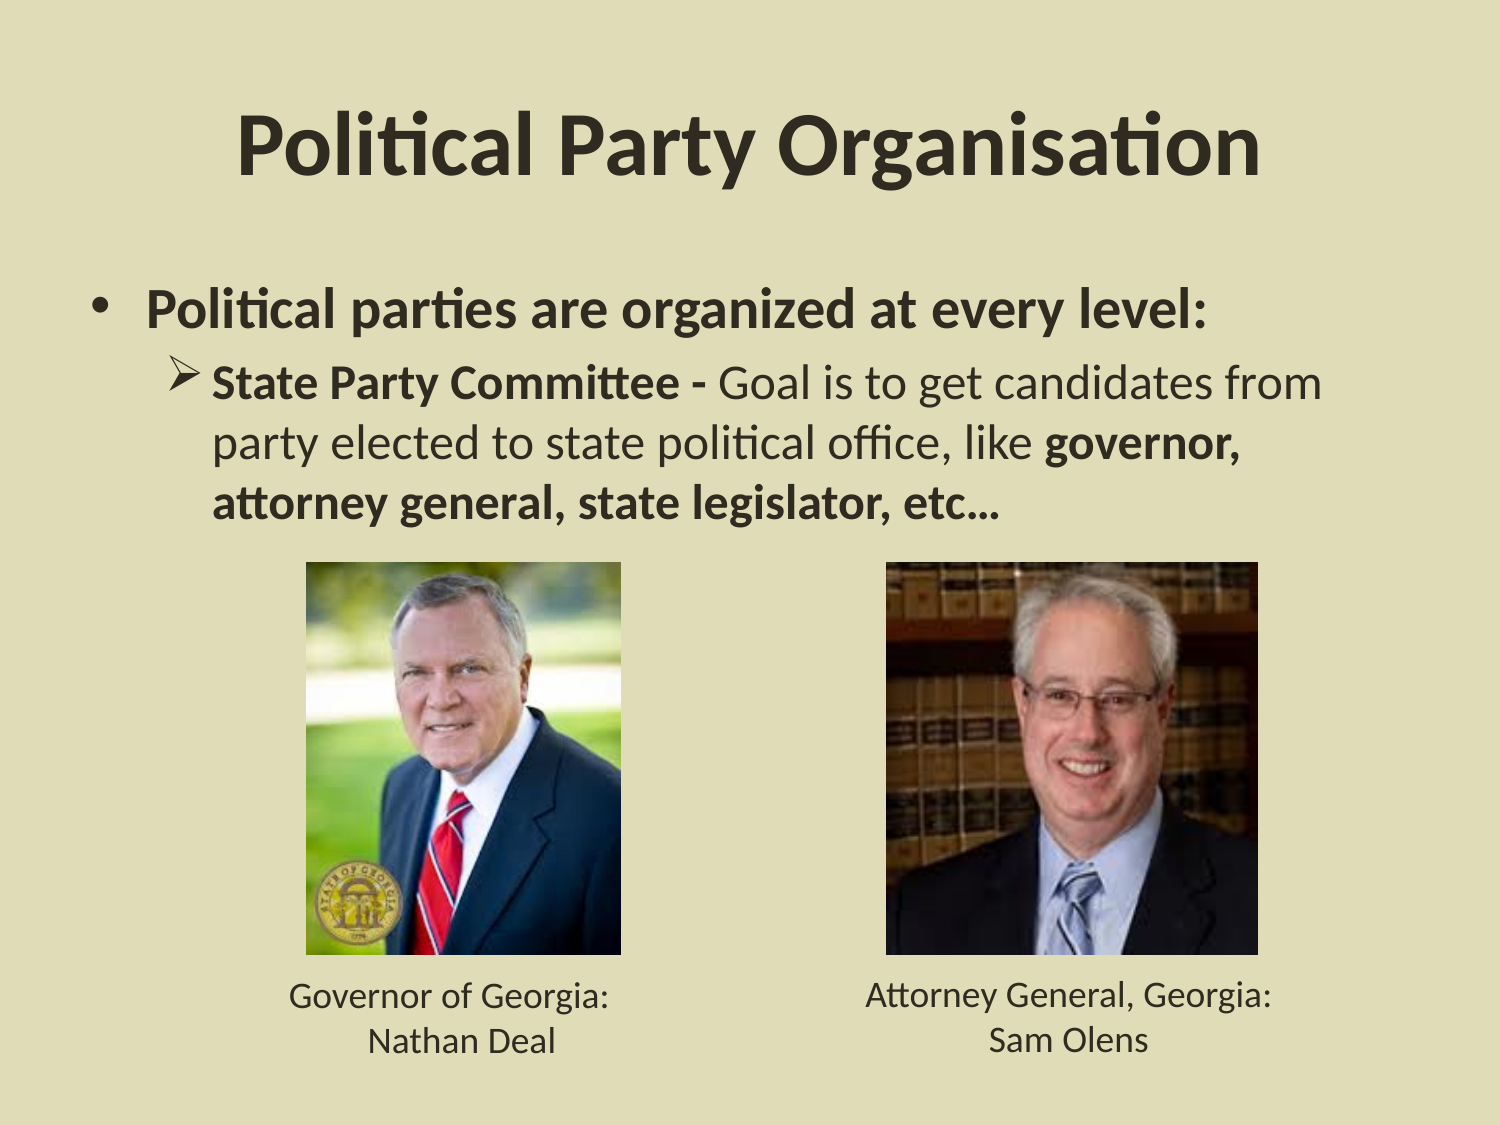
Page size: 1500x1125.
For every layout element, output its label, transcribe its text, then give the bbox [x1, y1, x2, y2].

picture [886, 562, 1259, 955]
text_box Attorney General, Georgia: Sam Olens [832, 962, 1306, 1068]
text_box Governor of Georgia: Nathan Deal [265, 964, 633, 1069]
picture [305, 562, 621, 955]
title Political Party Organisation [75, 45, 1425, 233]
list Political parties are organized at every level: State Party Committee - Goal is to get candidates from party elected to state political office, like governor, attorney general, state legislator, etc… [75, 262, 1425, 1005]
